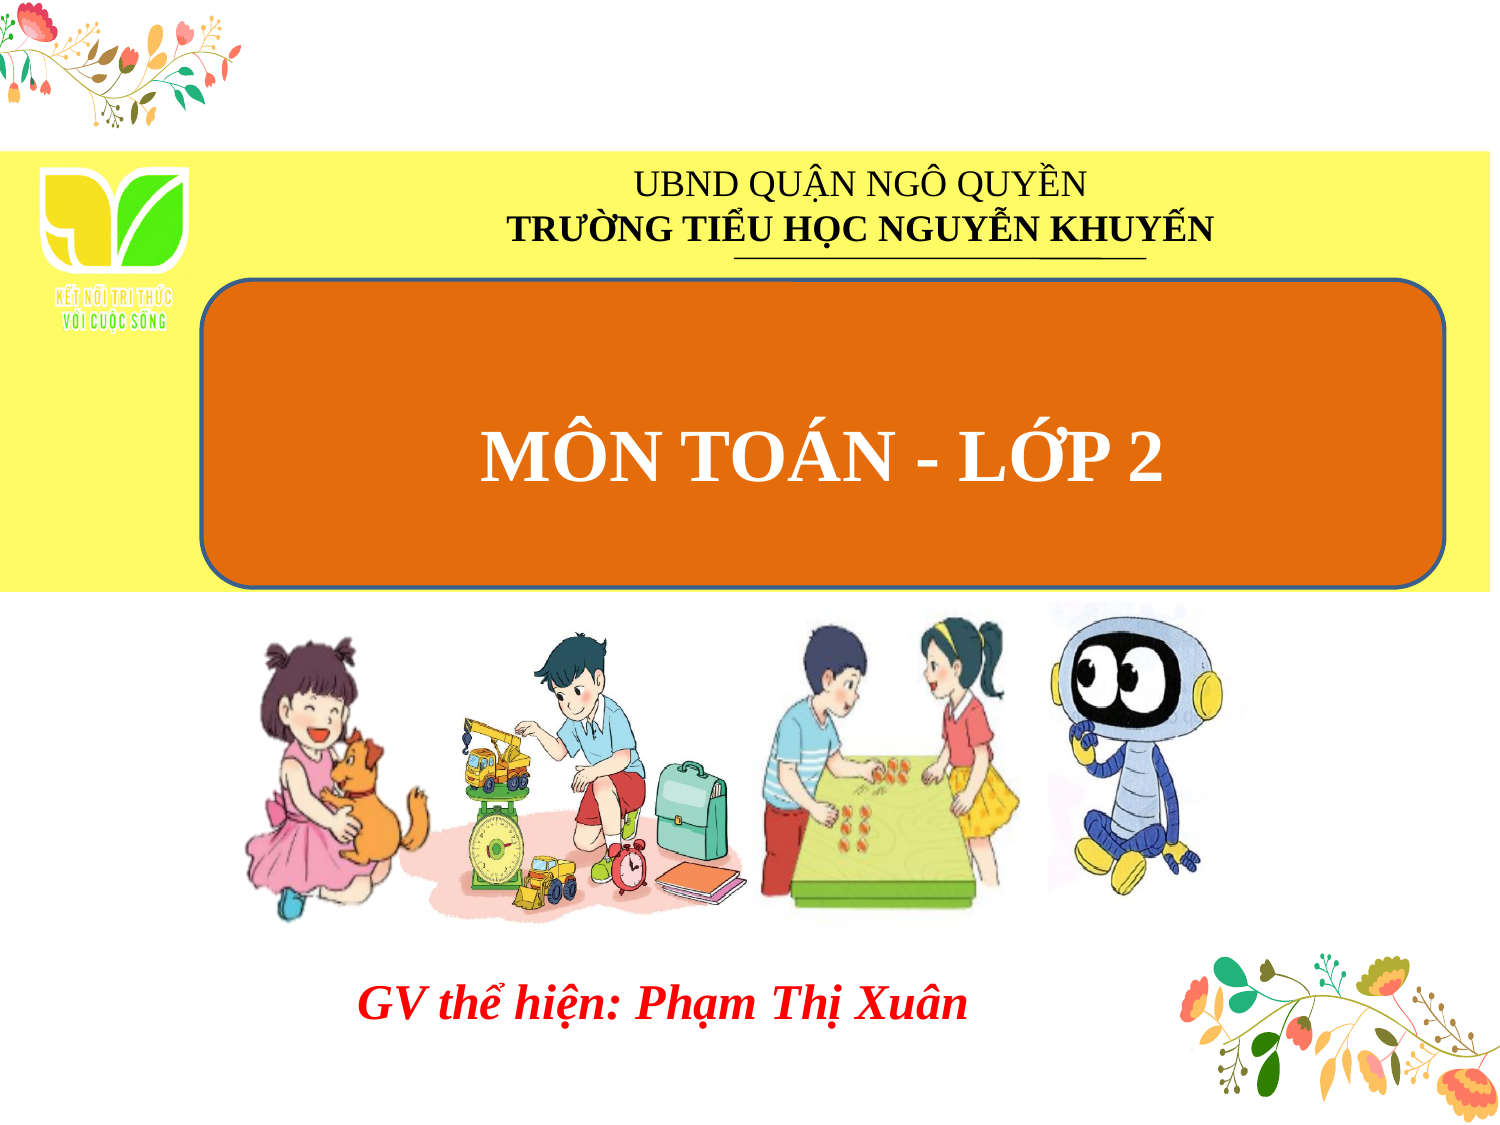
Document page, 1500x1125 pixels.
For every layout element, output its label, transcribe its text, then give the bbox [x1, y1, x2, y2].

text_box GV thể hiện: Phạm Thị Xuân [342, 962, 1210, 1083]
text_box UBND QUẬN NGÔ QUYỀN TRƯỜNG TIỂU HỌC NGUYỄN KHUYẾN [405, 151, 1316, 277]
text_box MÔN TOÁN - LỚP 2 [199, 277, 1447, 590]
text_box [0, 149, 1492, 594]
picture [1047, 602, 1248, 923]
picture [26, 151, 202, 367]
picture [224, 603, 1036, 938]
